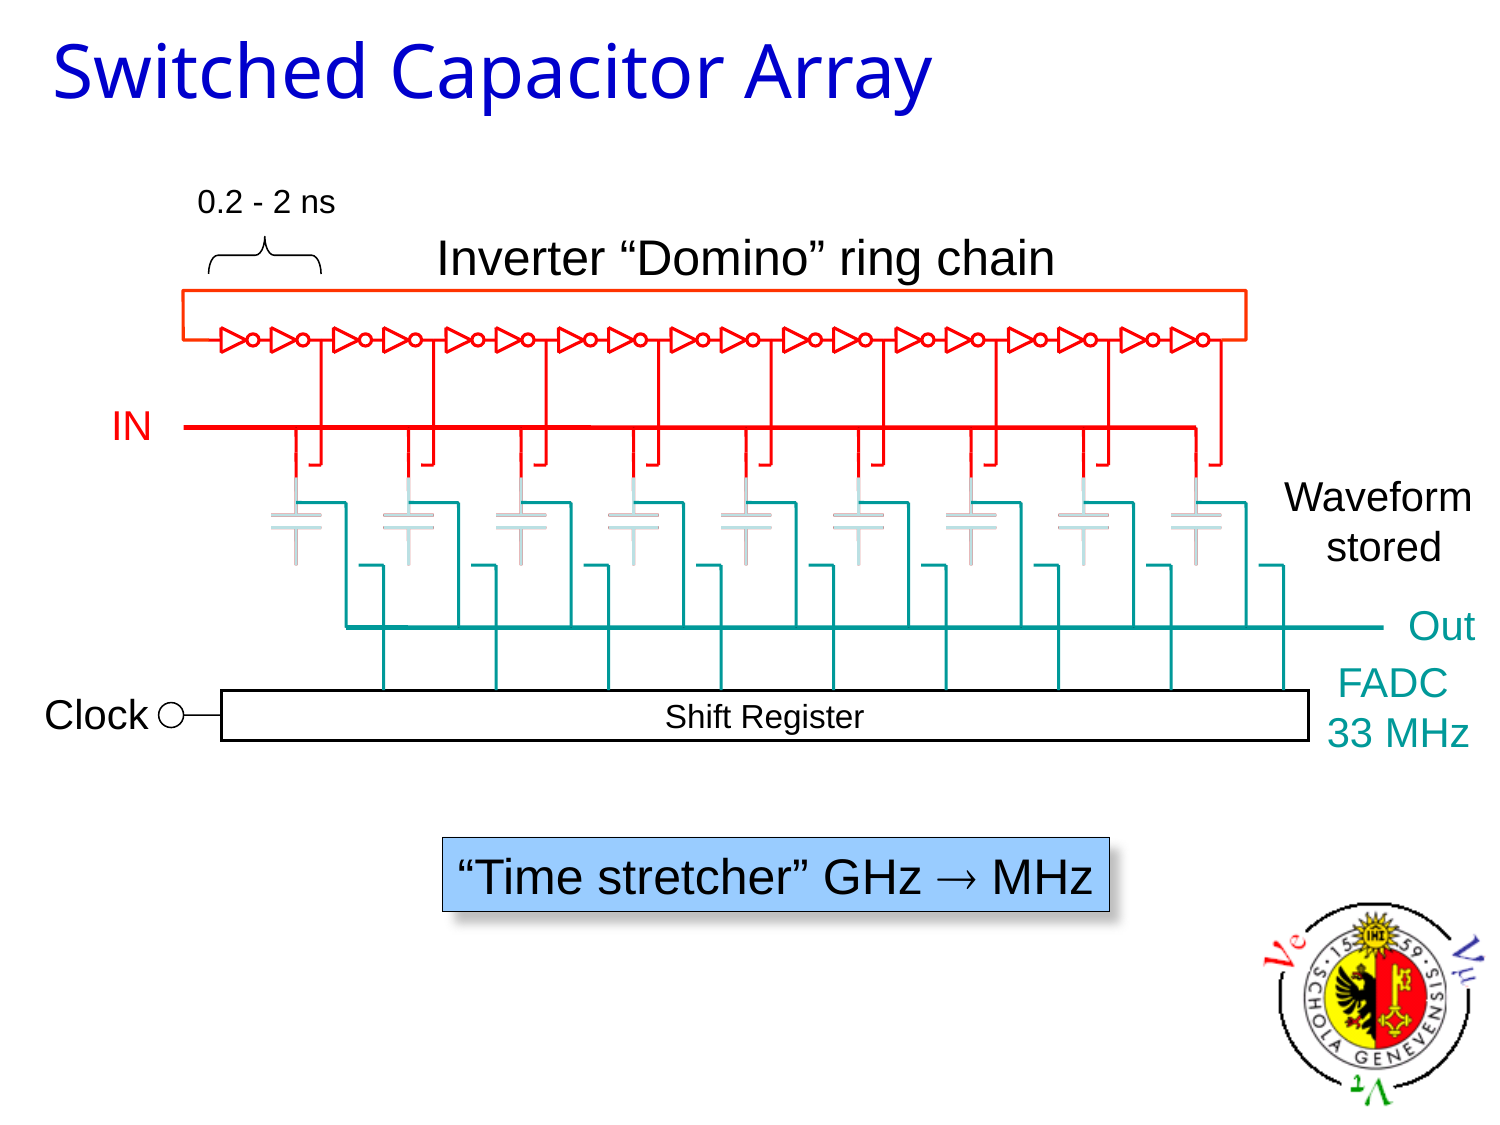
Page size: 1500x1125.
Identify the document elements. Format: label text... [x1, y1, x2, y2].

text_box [270, 477, 381, 691]
text_box Waveform stored [1269, 462, 1500, 578]
text_box [158, 702, 184, 728]
title Switched Capacitor Array [37, 0, 1500, 138]
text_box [383, 477, 493, 691]
text_box Shift Register [221, 690, 1309, 741]
text_box FADC 33 MHz [1311, 648, 1486, 763]
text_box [208, 327, 318, 566]
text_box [1108, 327, 1222, 475]
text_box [608, 477, 718, 691]
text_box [833, 477, 943, 691]
text_box [208, 236, 322, 275]
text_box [1058, 477, 1168, 691]
text_box Clock [29, 680, 164, 746]
text_box [183, 290, 1247, 341]
text_box Out [1393, 591, 1491, 656]
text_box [945, 477, 1056, 691]
text_box IN [96, 390, 168, 456]
text_box “Time stretcher” GHz  MHz [442, 836, 1110, 912]
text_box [720, 477, 831, 691]
text_box Inverter “Domino” ring chain [421, 218, 1071, 290]
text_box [1170, 477, 1284, 691]
picture [1254, 892, 1500, 1125]
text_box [995, 327, 1106, 475]
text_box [320, 327, 431, 475]
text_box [770, 327, 881, 475]
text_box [883, 327, 993, 475]
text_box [433, 327, 543, 475]
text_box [545, 327, 656, 475]
text_box 0.2 - 2 ns [182, 172, 351, 228]
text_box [658, 327, 768, 475]
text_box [495, 477, 606, 691]
